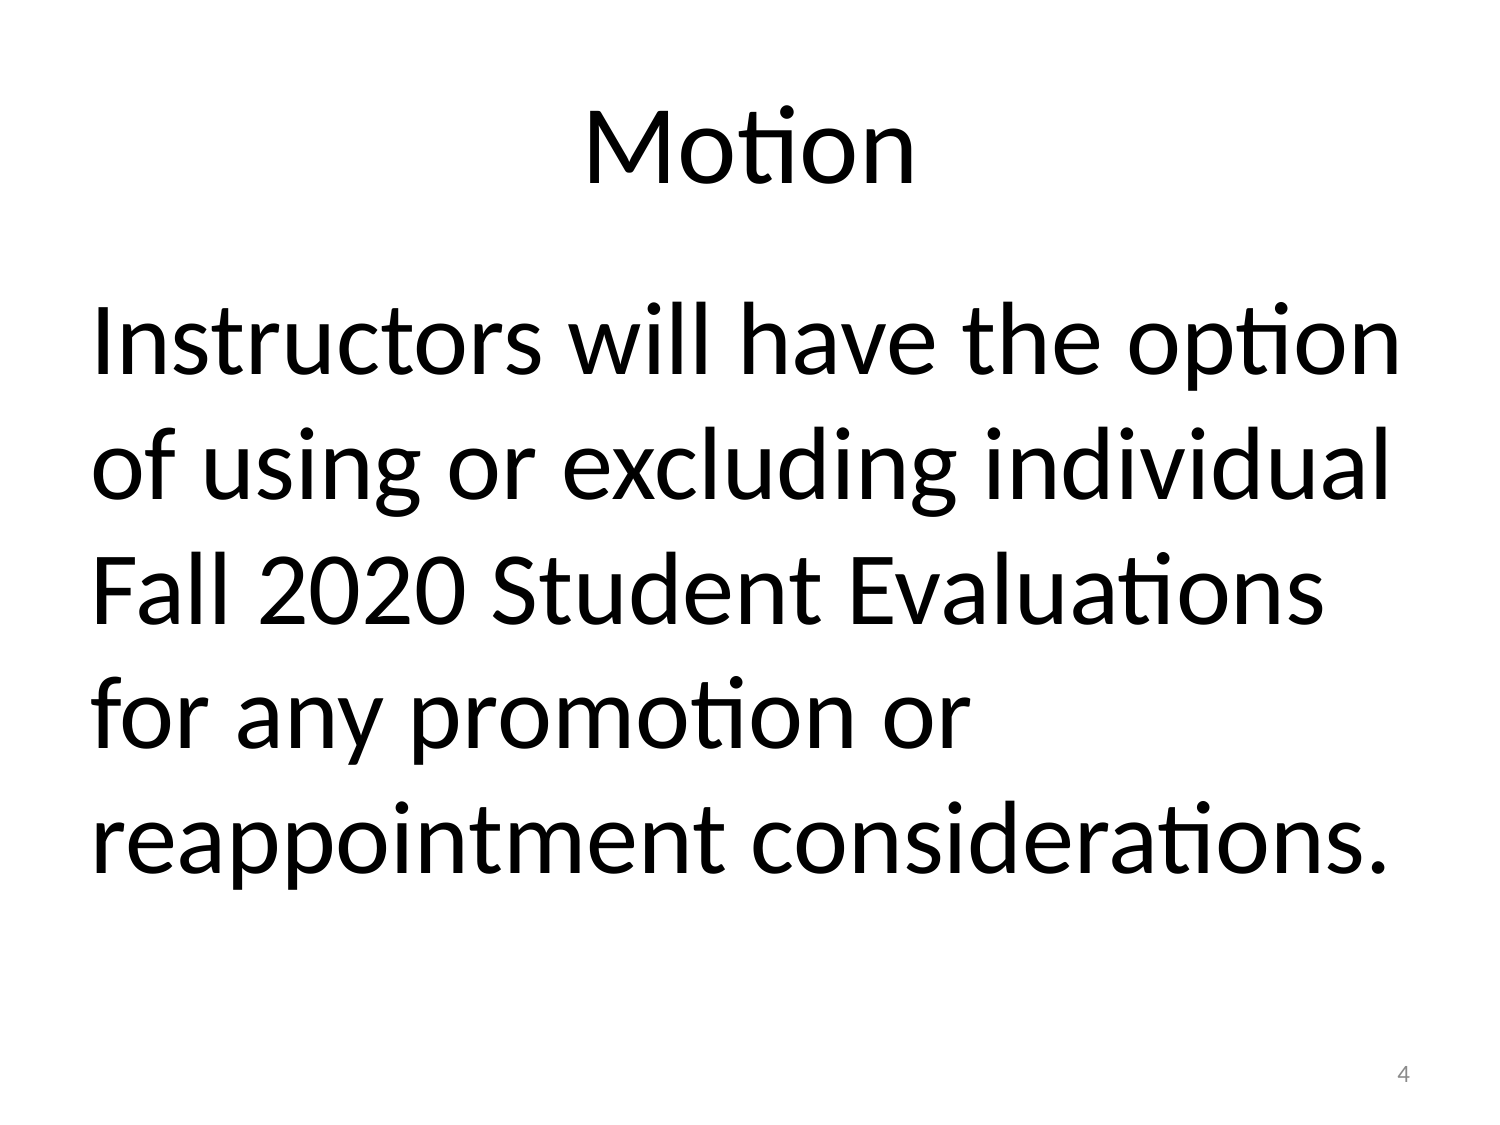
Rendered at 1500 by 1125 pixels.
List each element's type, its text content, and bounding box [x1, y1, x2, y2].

list Instructors will have the option of using or excluding individual Fall 2020 Student Evaluations for any promotion or reappointment considerations. [75, 262, 1425, 1005]
title Motion [75, 45, 1425, 233]
slide_number 4 [1074, 1042, 1425, 1103]
